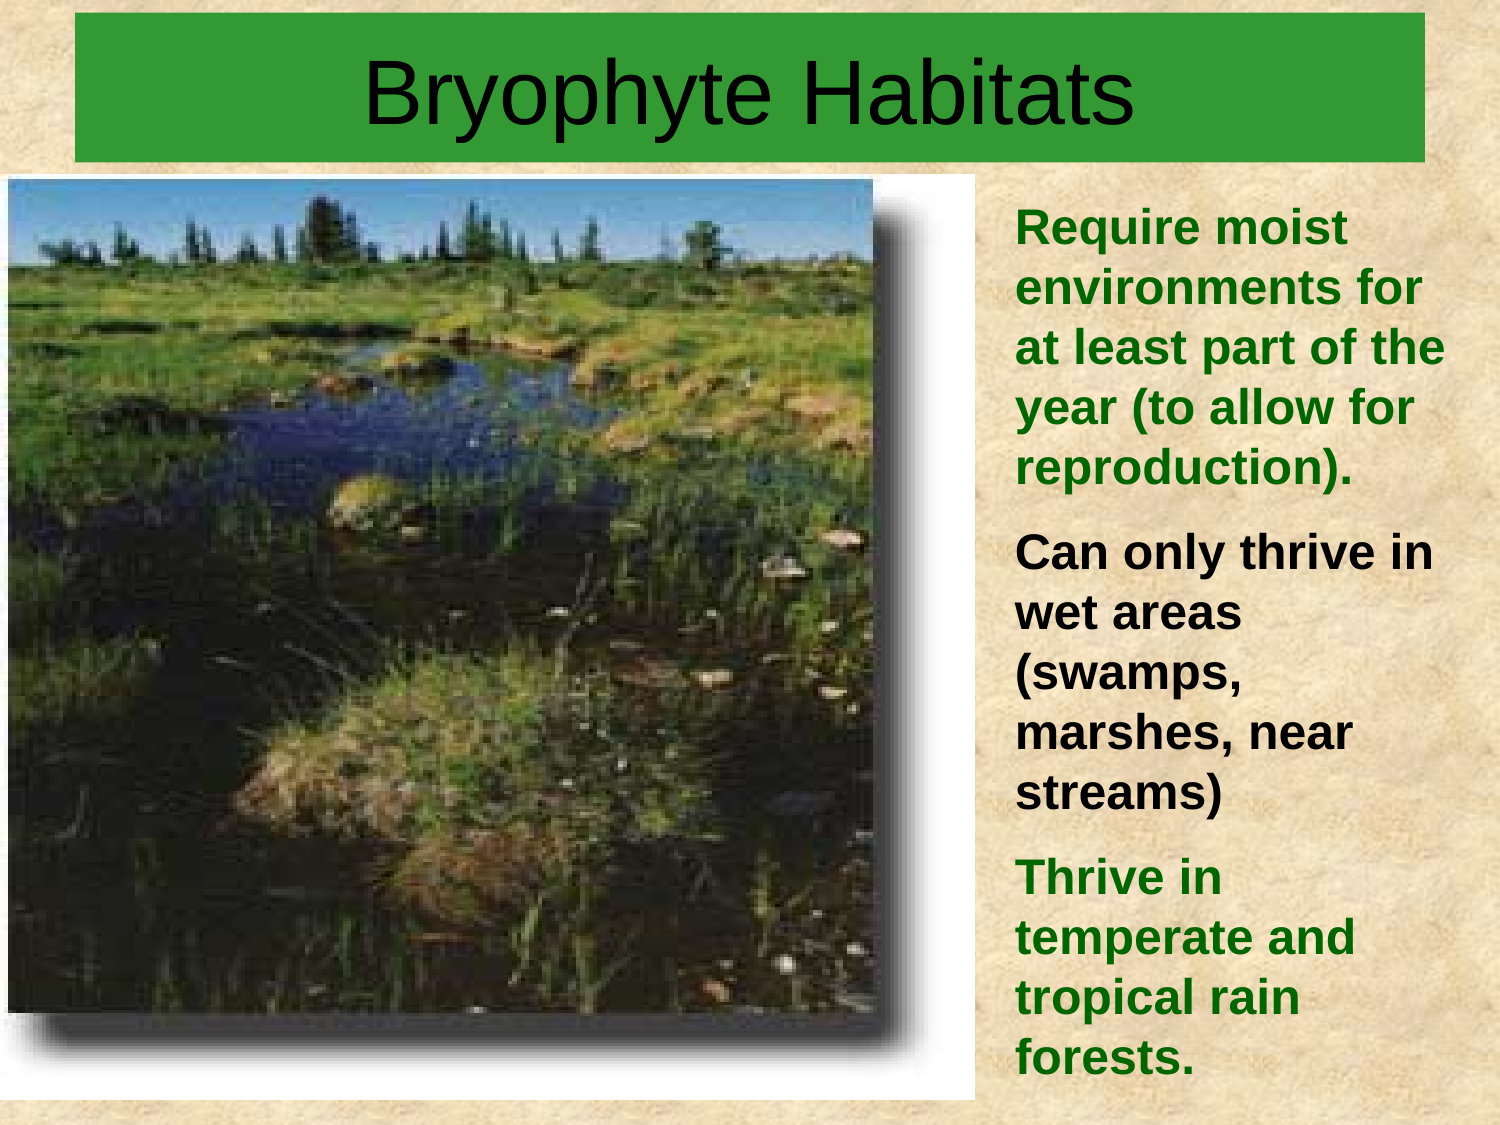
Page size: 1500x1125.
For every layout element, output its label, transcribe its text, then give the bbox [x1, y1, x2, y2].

title Bryophyte Habitats [75, 12, 1425, 163]
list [0, 174, 976, 1101]
text_box Require moist environments for at least part of the year (to allow for reproduction). Can only thrive in wet areas (swamps, marshes, near streams) Thrive in temperate and tropical rain forests. [999, 187, 1475, 1093]
picture [0, 0, 1500, 1125]
